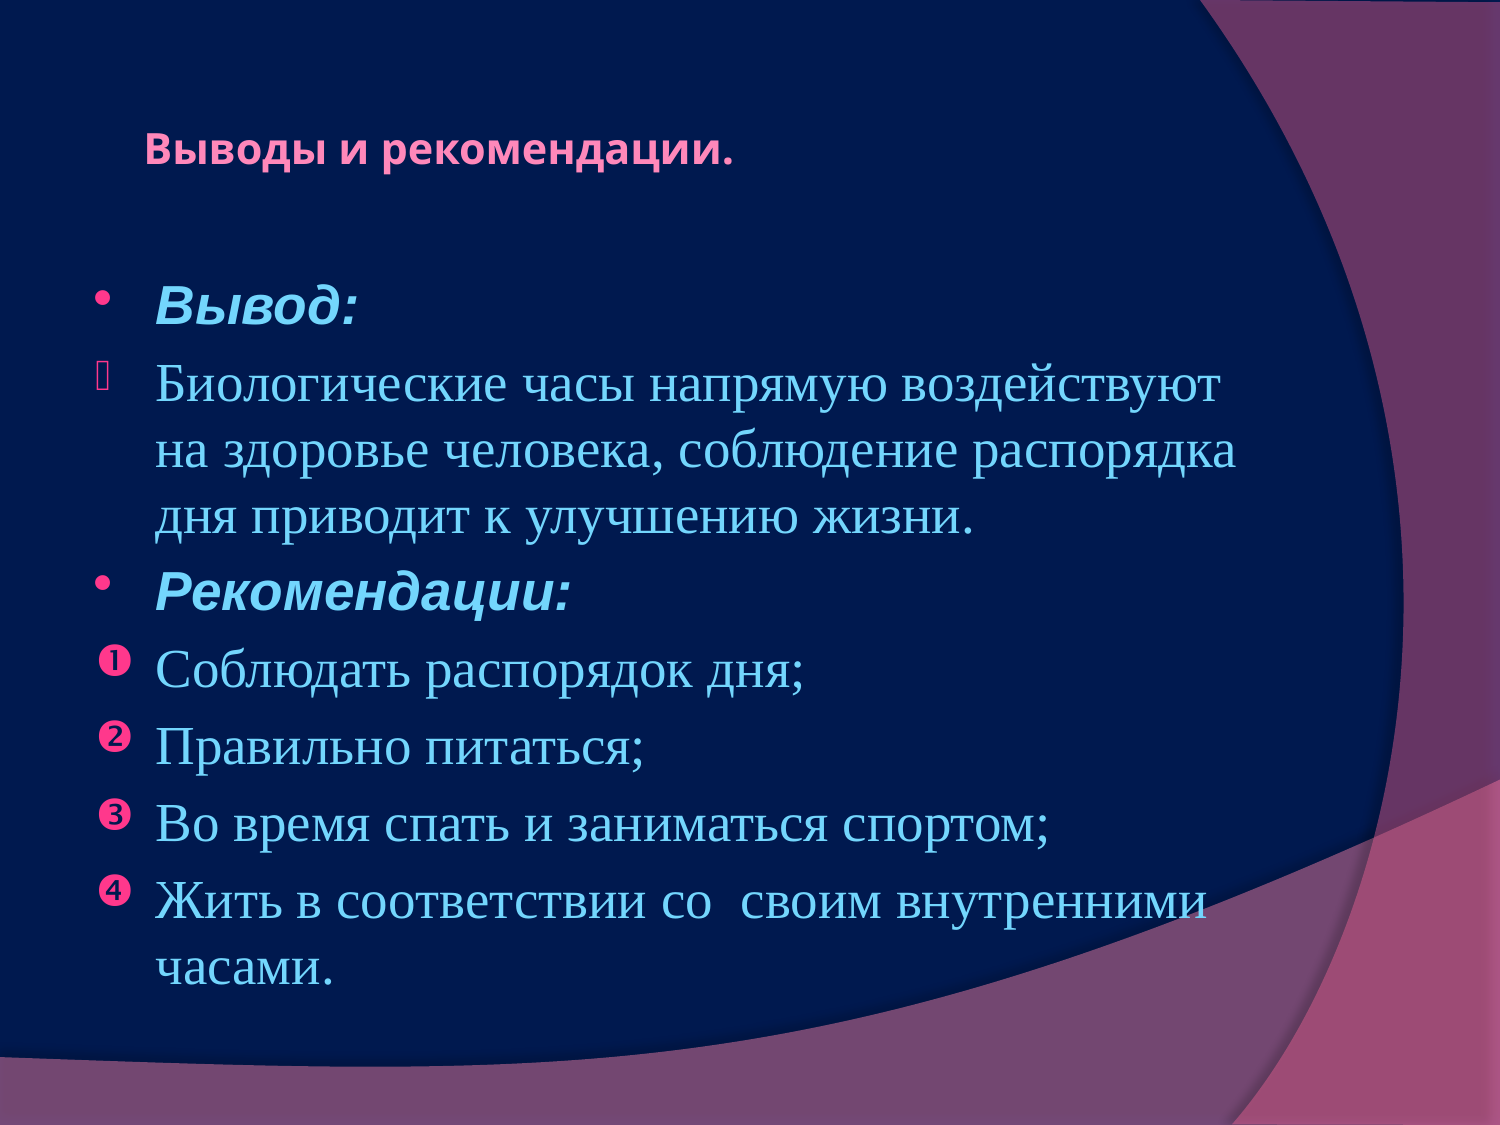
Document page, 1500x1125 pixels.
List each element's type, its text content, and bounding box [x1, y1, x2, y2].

title Выводы и рекомендации. [135, 113, 1300, 233]
list Вывод: Биологические часы напрямую воздействуют на здоровье человека, соблюдение распорядка дня приводит к улучшению жизни. Рекомендации: Соблюдать распорядок дня; Правильно питаться; Во время спать и заниматься спортом; Жить в соответствии со своим внутренними часами. [75, 262, 1300, 1005]
